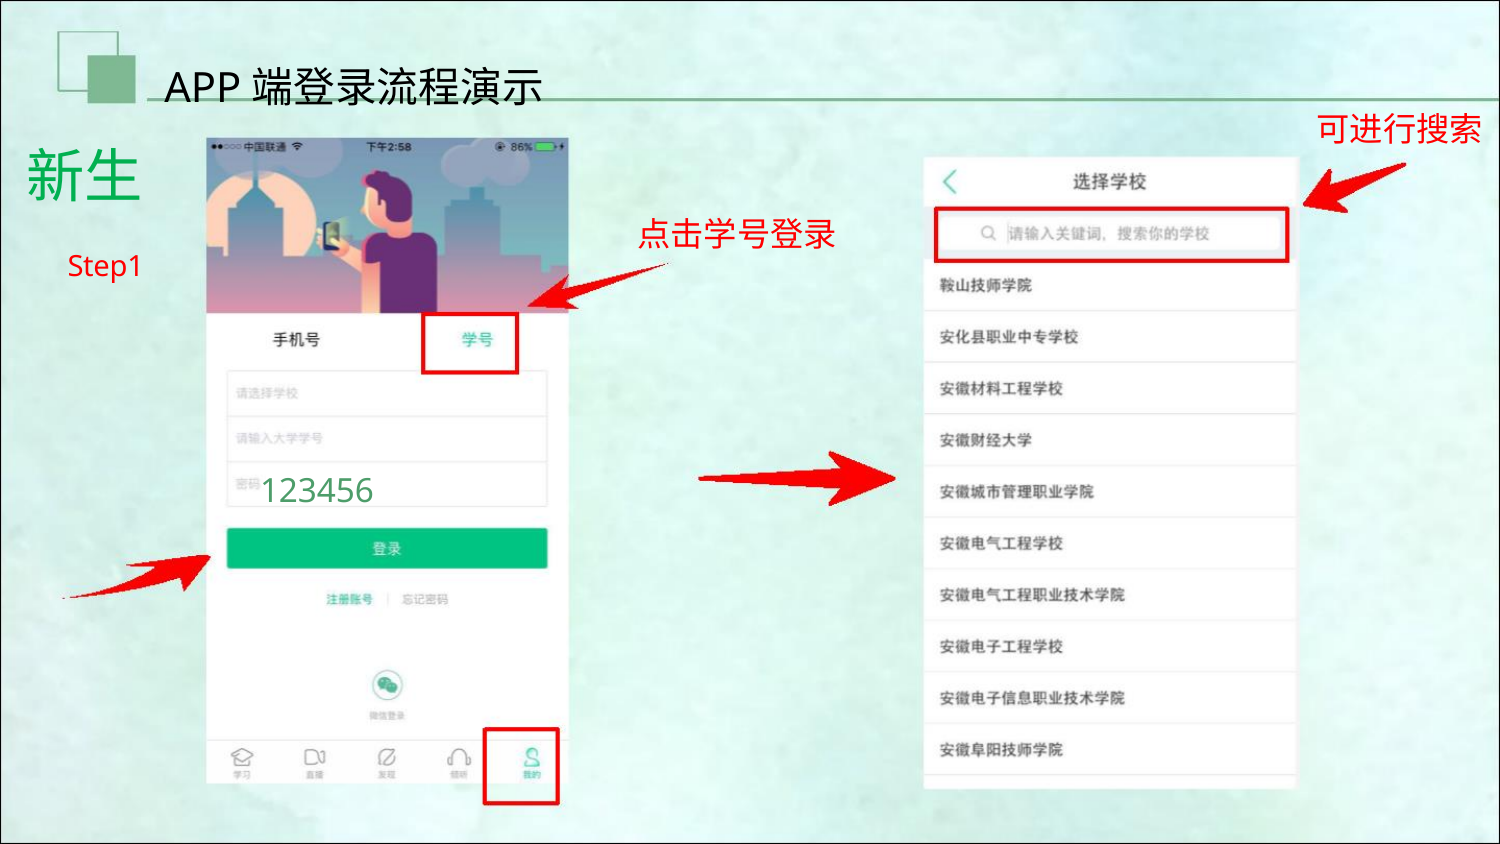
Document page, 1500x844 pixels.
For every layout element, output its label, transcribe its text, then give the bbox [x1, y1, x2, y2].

text_box Step1 [67, 252, 196, 283]
text_box 新生 [26, 148, 231, 210]
text_box 可进行搜索 [1316, 113, 1500, 148]
text_box 点击学号登录 [637, 218, 888, 253]
text_box 123456 [259, 474, 433, 509]
text_box APP端登录流程演示 [164, 67, 606, 111]
text_box [0, 0, 1500, 844]
